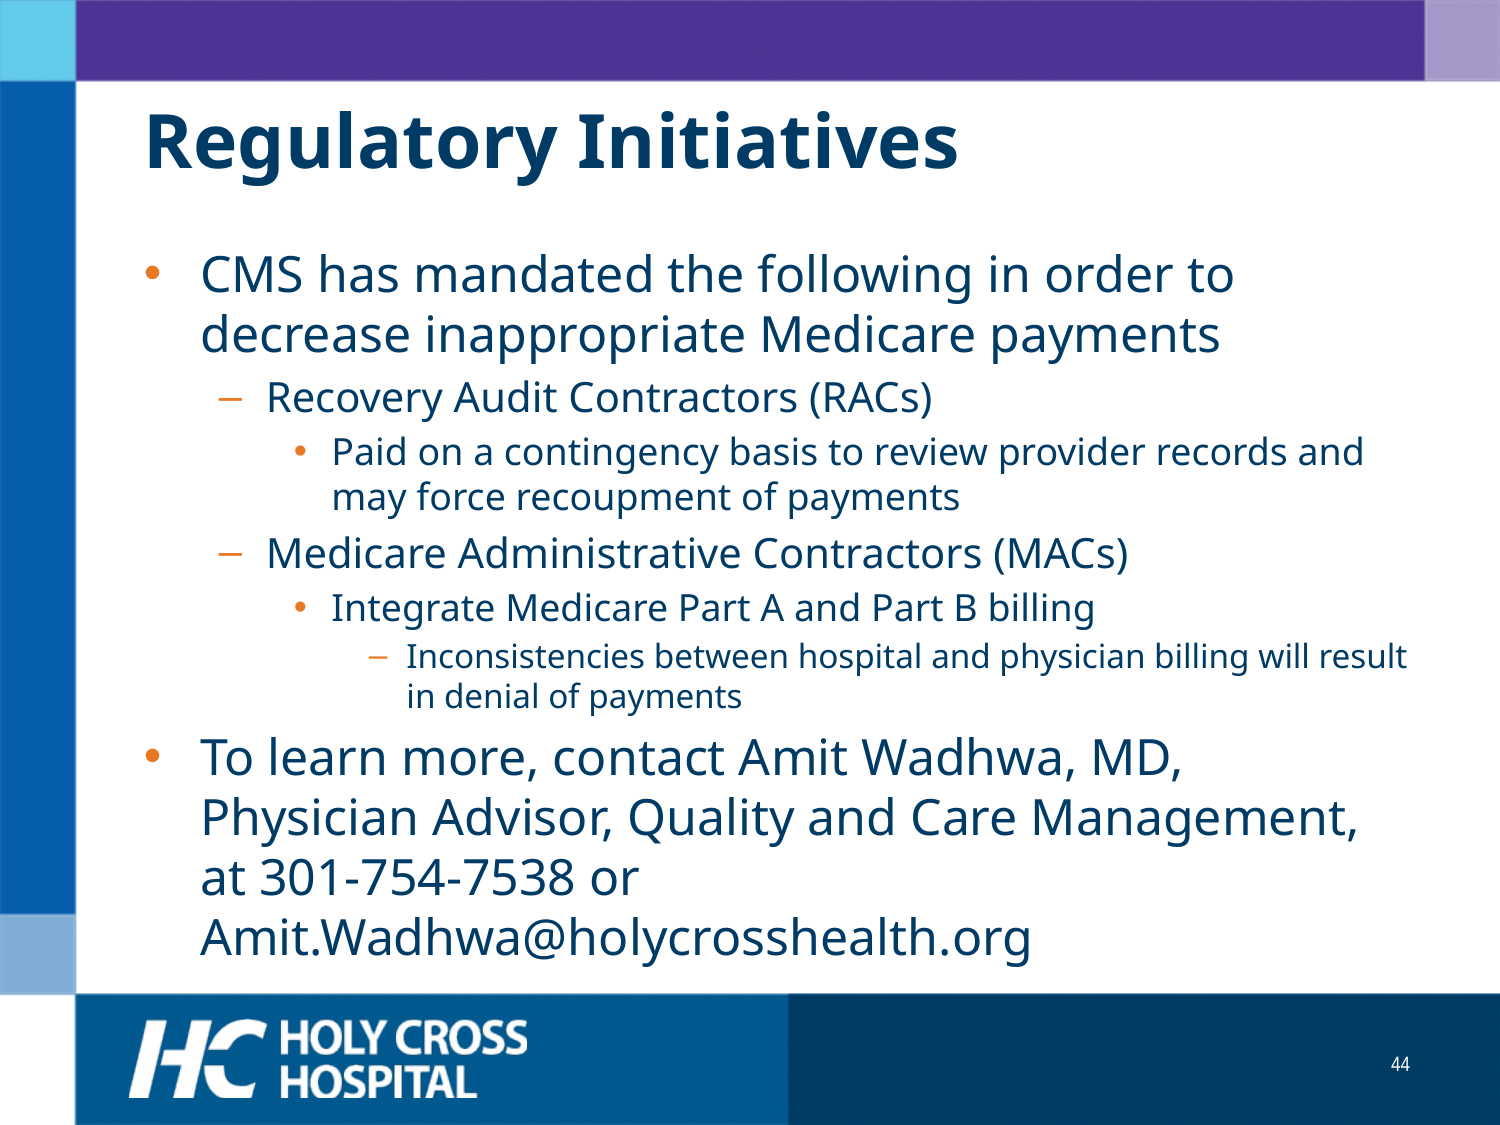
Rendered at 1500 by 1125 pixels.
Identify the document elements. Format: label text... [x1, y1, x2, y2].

title Regulatory Initiatives [128, 86, 1425, 205]
slide_number 44 [1074, 1042, 1425, 1103]
list CMS has mandated the following in order to decrease inappropriate Medicare payments Recovery Audit Contractors (RACs) Paid on a contingency basis to review provider records and may force recoupment of payments Medicare Administrative Contractors (MACs) Integrate Medicare Part A and Part B billing Inconsistencies between hospital and physician billing will result in denial of payments To learn more, contact Amit Wadhwa, MD, Physician Advisor, Quality and Care Management, at 301-754-7538 or Amit.Wadhwa@holycrosshealth.org [128, 234, 1425, 949]
picture [0, 0, 1500, 1125]
